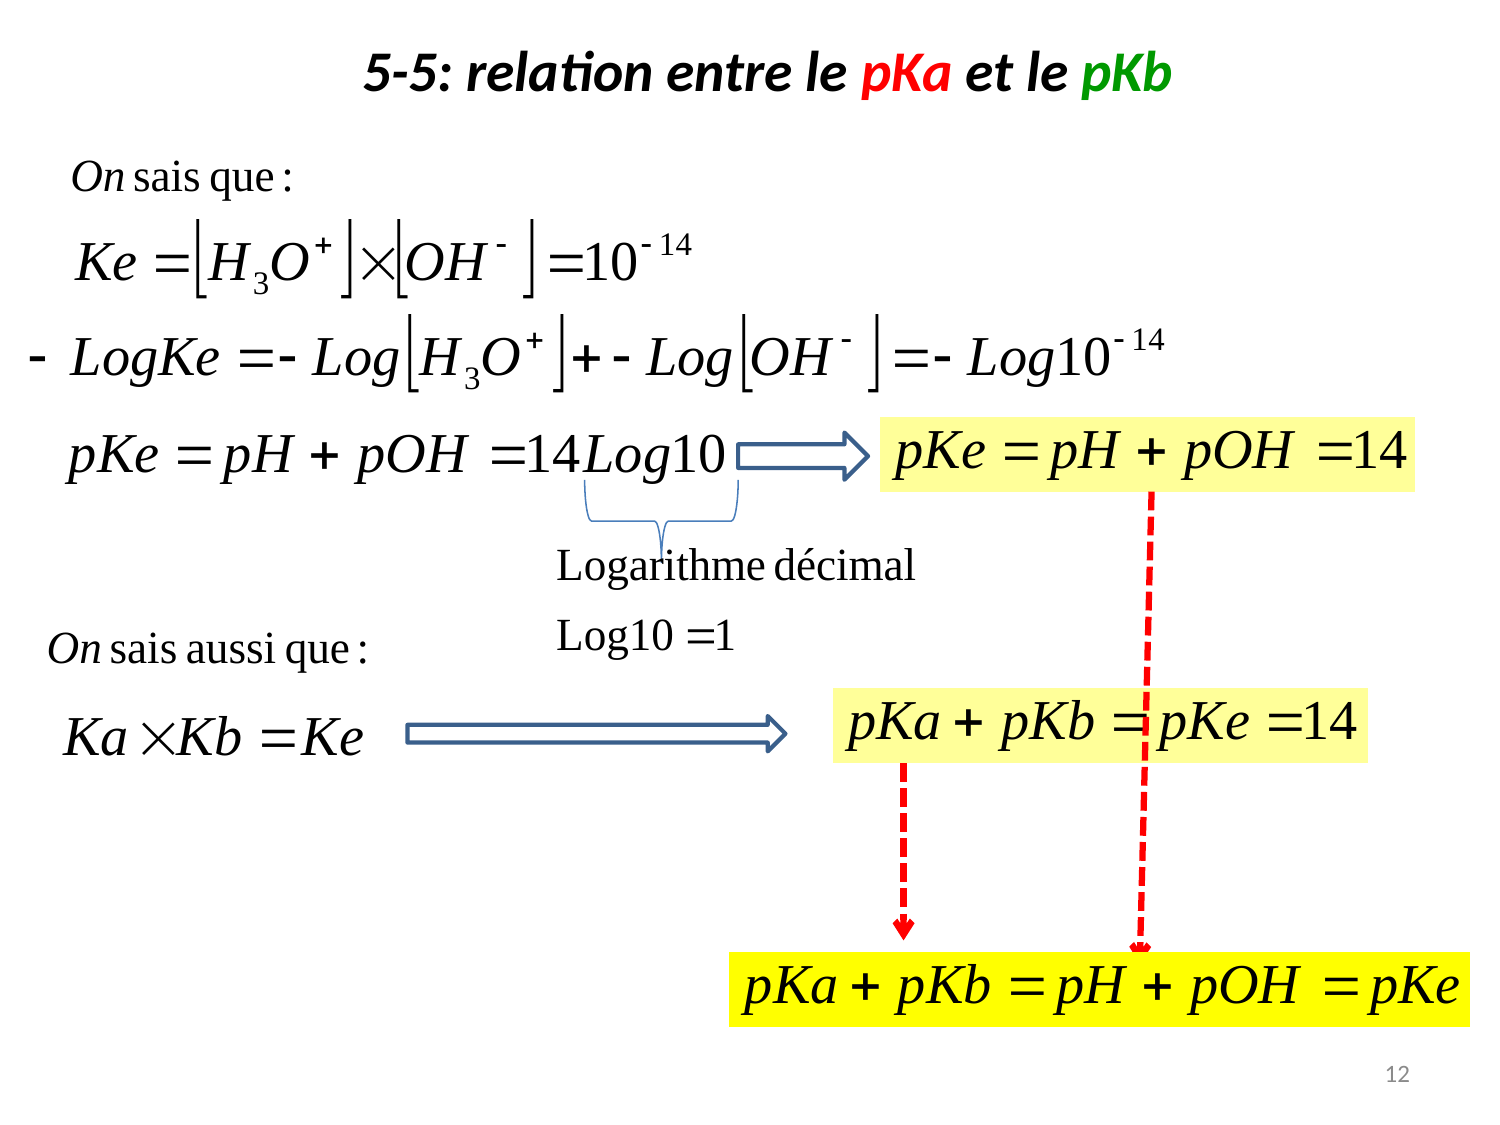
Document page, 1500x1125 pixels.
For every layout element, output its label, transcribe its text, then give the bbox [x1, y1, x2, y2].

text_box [832, 687, 1134, 764]
text_box [585, 479, 739, 537]
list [64, 219, 703, 310]
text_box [40, 621, 373, 684]
text_box [738, 430, 871, 482]
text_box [52, 703, 373, 771]
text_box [19, 314, 1175, 404]
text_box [52, 420, 734, 496]
text_box 5-5: relation entre le pKa et le pKb [324, 0, 1211, 138]
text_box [1156, 687, 1368, 764]
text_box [1139, 491, 1152, 950]
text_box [64, 148, 299, 211]
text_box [548, 538, 923, 670]
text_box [729, 951, 1471, 1028]
text_box [405, 714, 788, 754]
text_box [879, 416, 1416, 492]
slide_number 12 [1074, 1042, 1425, 1103]
